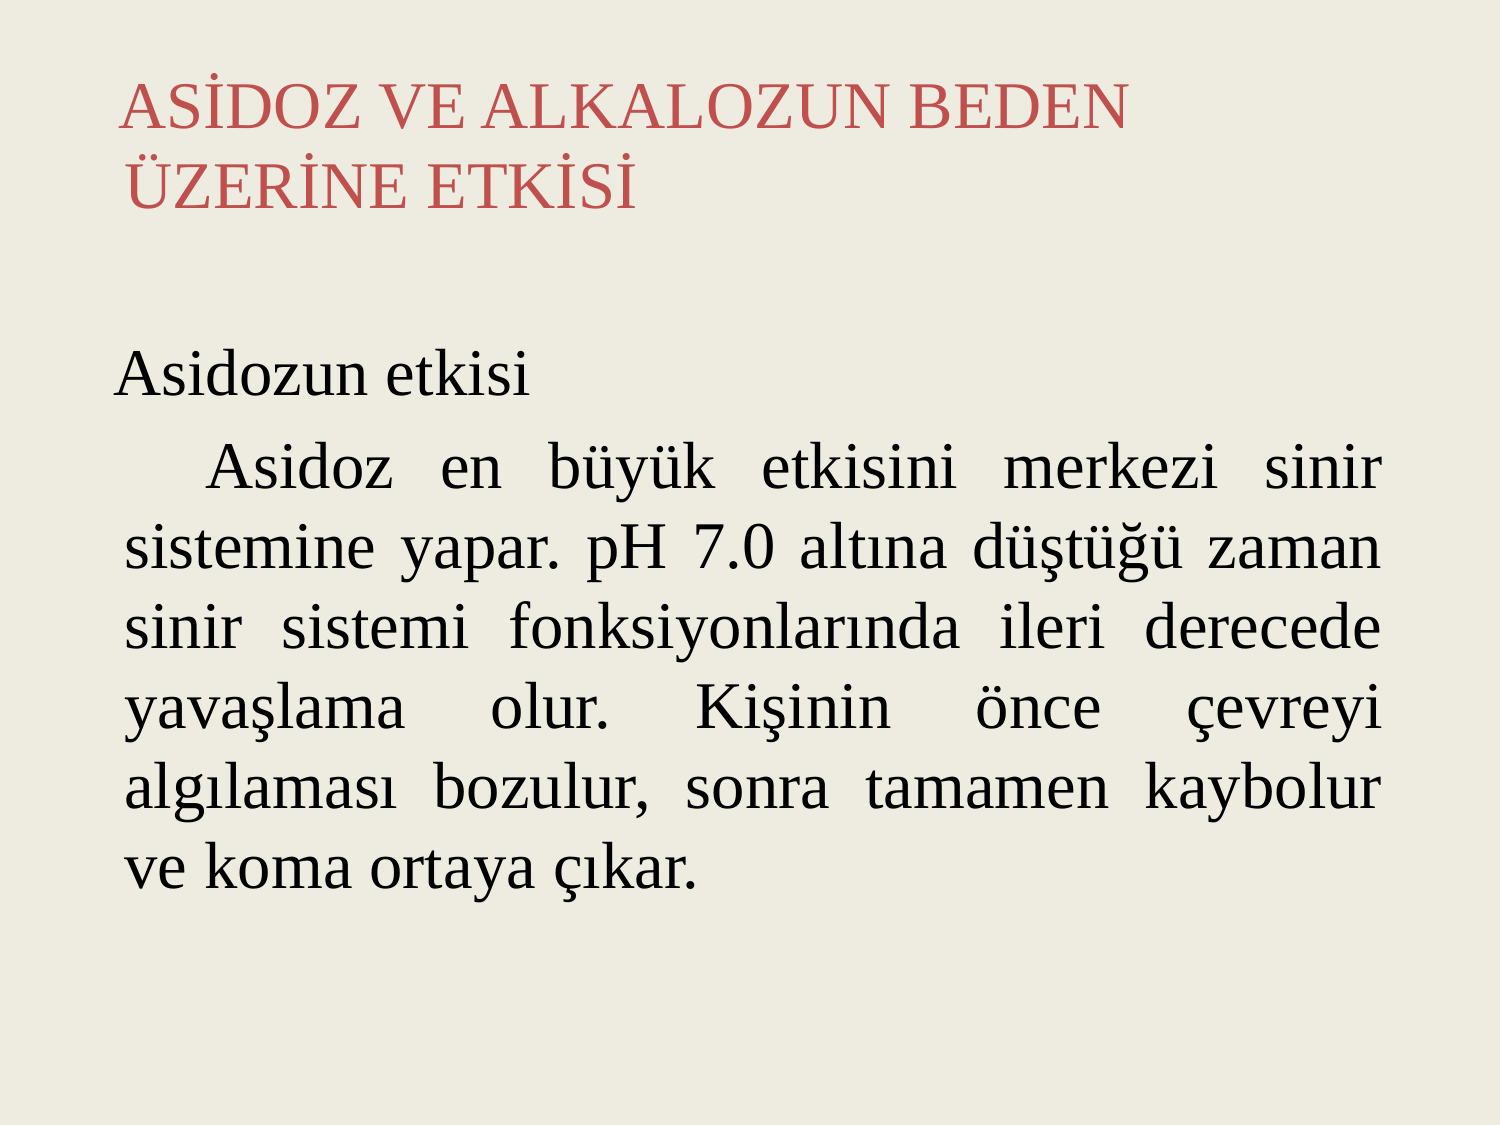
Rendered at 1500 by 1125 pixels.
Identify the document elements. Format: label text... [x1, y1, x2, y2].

list ASİDOZ VE ALKALOZUN BEDEN ÜZERİNE ETKİSİ Asidozun etkisi Asidoz en büyük etkisini merkezi sinir sistemine yapar. pH 7.0 altına düştüğü zaman sinir sistemi fonksiyonlarında ileri derecede yavaşlama olur. Kişinin önce çevreyi algılaması bozulur, sonra tamamen kaybolur ve koma ortaya çıkar. [52, 54, 1400, 1071]
